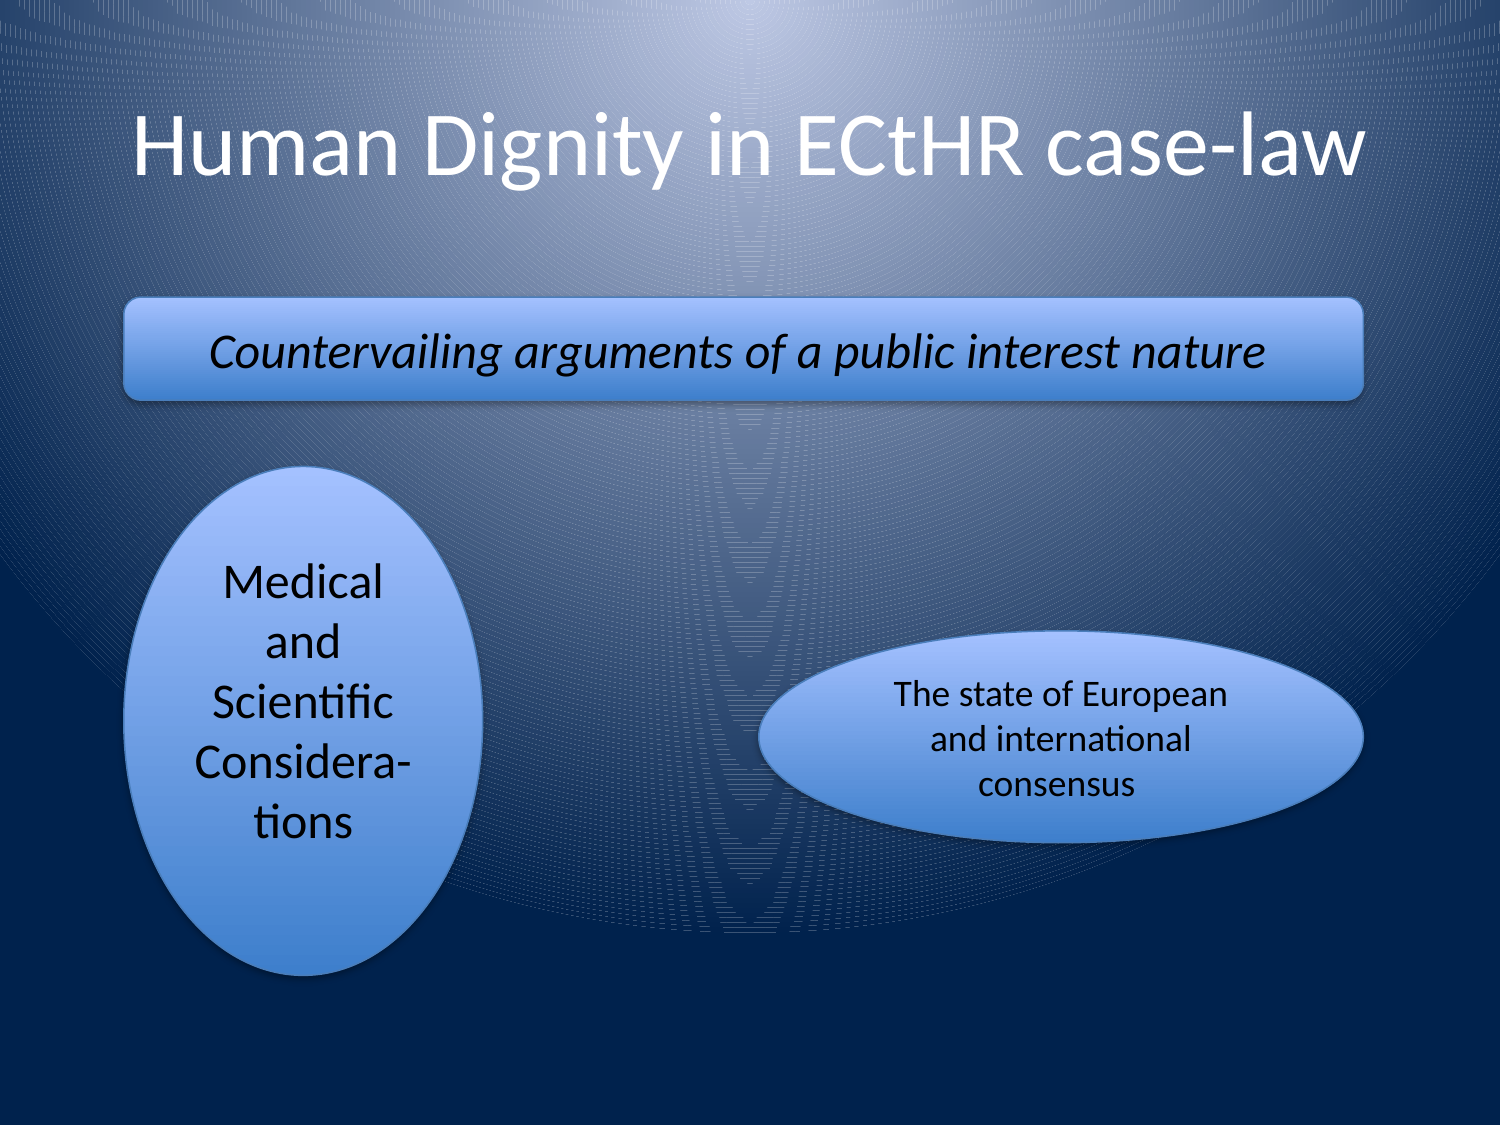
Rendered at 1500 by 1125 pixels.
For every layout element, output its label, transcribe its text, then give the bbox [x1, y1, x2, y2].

list [75, 262, 1425, 1005]
title Human Dignity in ECtHR case-law [75, 45, 1425, 233]
text_box Medical and Scientific Considera-tions [123, 465, 484, 977]
text_box Countervailing arguments of a public interest nature [123, 296, 1365, 401]
text_box The state of European and international consensus [758, 630, 1365, 844]
